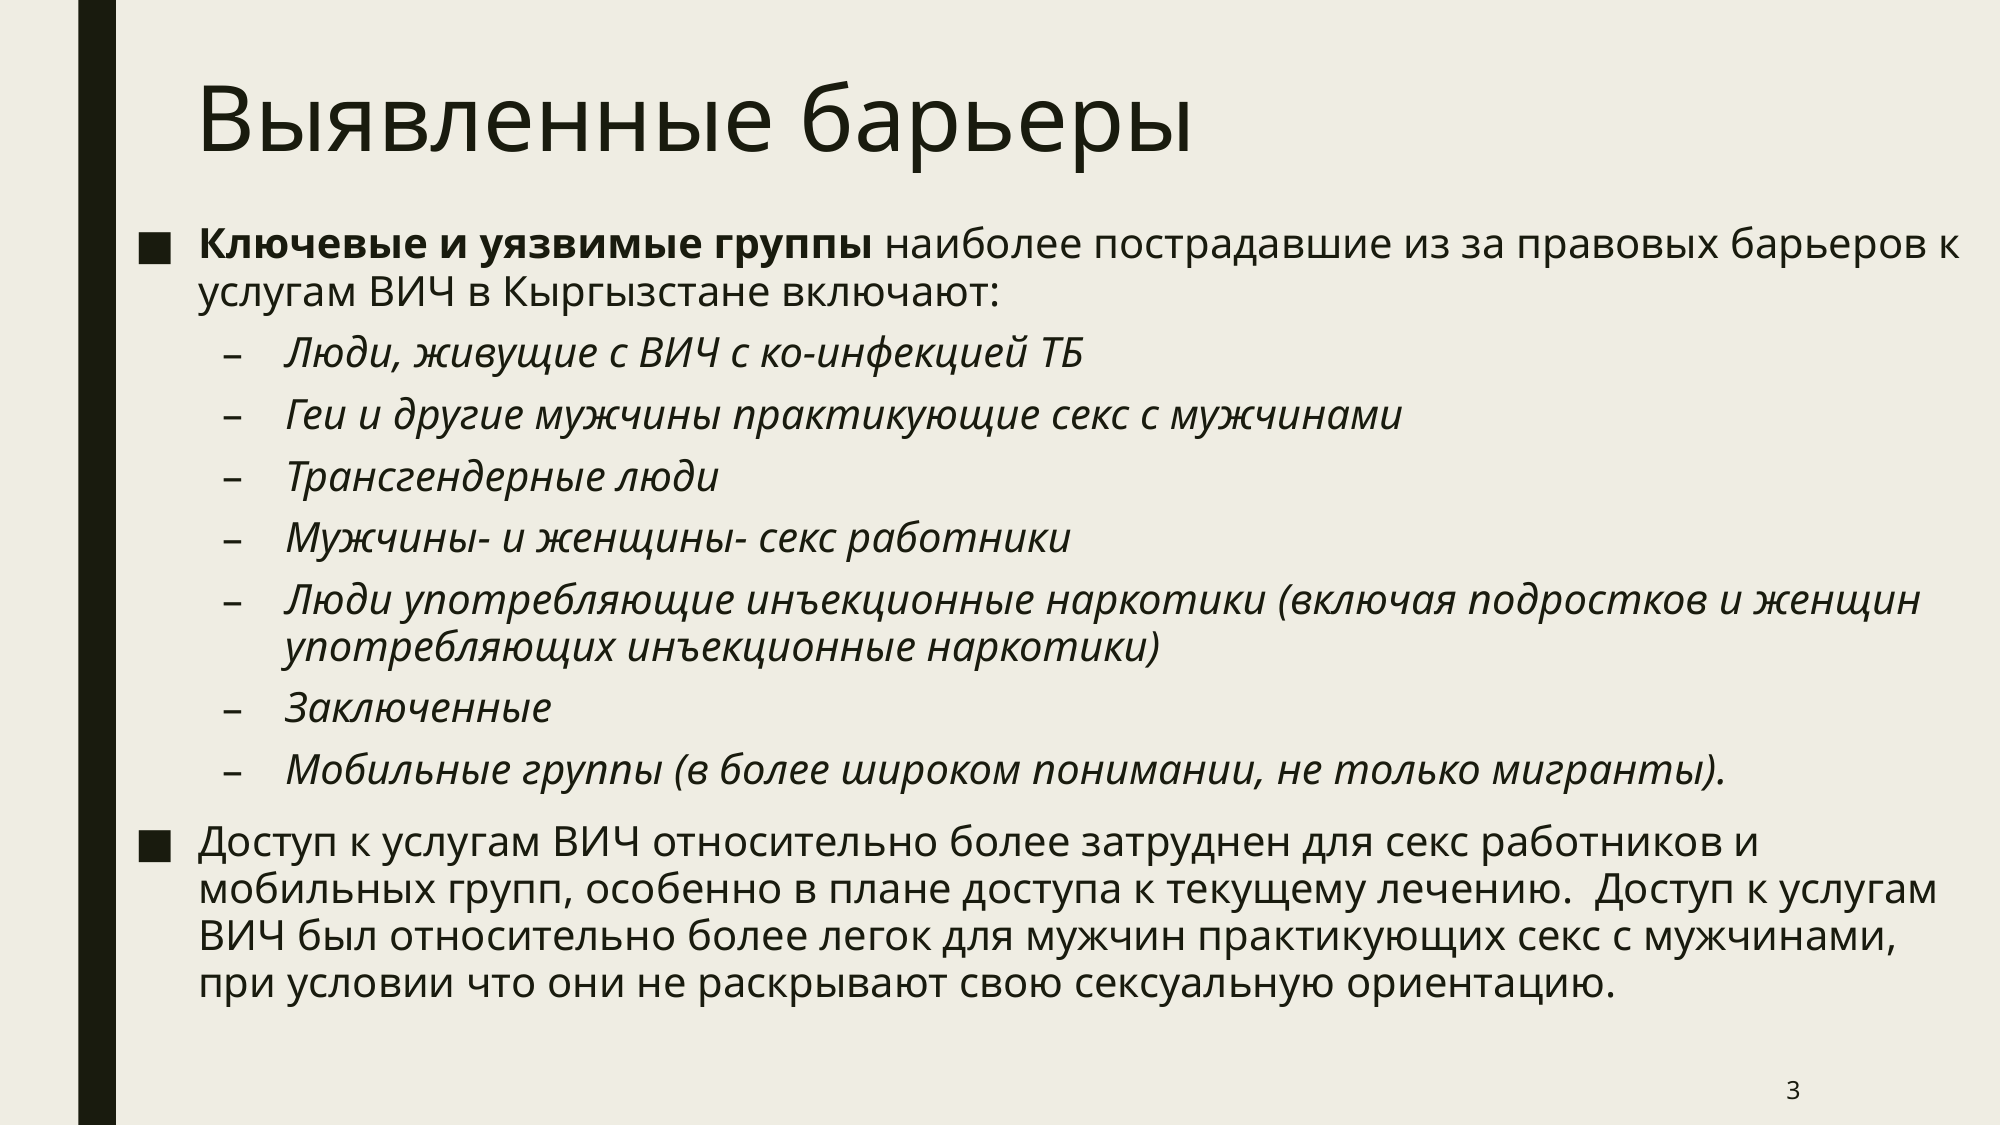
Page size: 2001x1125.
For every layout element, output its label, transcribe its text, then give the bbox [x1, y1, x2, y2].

title Выявленные барьеры [180, 65, 1756, 213]
slide_number 3 [1553, 1058, 1816, 1125]
list Ключевые и уязвимые группы наиболее пострадавшие из за правовых барьеров к услугам ВИЧ в Кыргызстане включают: Люди, живущие с ВИЧ с ко-инфекцией TБ Геи и другие мужчины практикующие секс с мужчинами Трансгендерные люди Мужчины- и женщины- секс работники Люди употребляющие инъекционные наркотики (включая подростков и женщин употребляющих инъекционные наркотики) Заключенные Мобильные группы (в более широком понимании, не только мигранты). Доступ к услугам ВИЧ относительно более затруднен для секс работников и мобильных групп, особенно в плане доступа к текущему лечению. Доступ к услугам ВИЧ был относительно более легок для мужчин практикующих секс с мужчинами, при условии что они не раскрывают свою сексуальную ориентацию. [120, 213, 1981, 1125]
